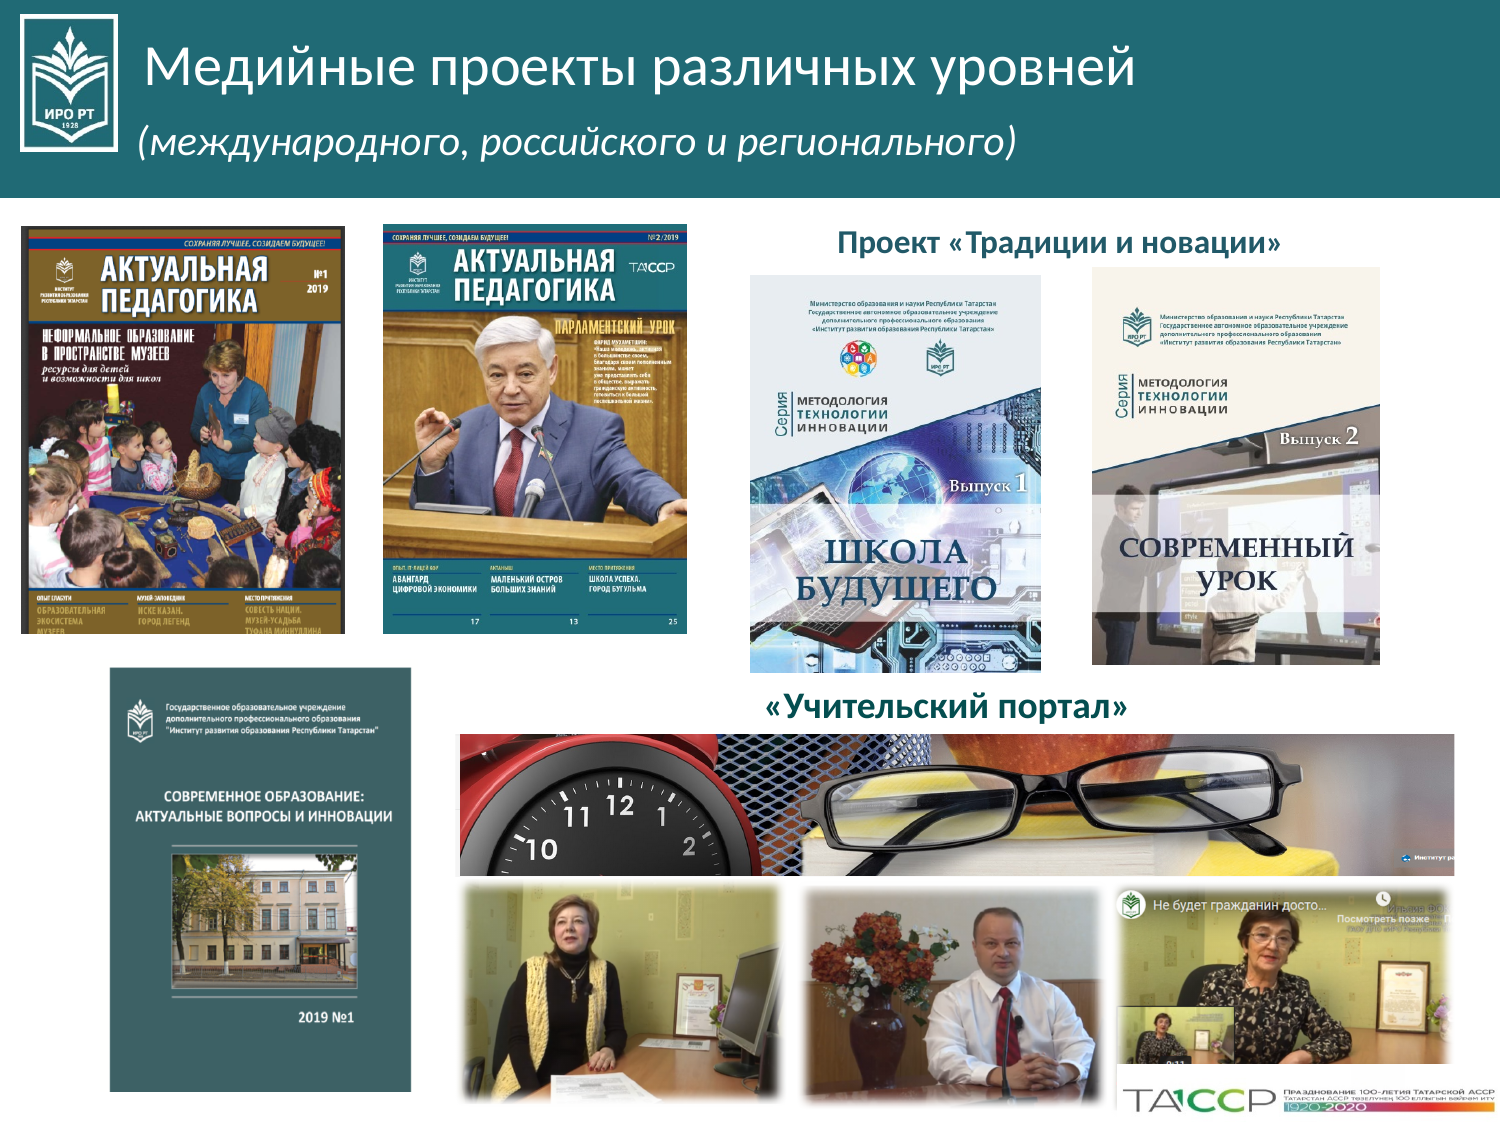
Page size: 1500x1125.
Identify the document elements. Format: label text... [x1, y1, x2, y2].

text_box Проект «Традиции и новации» [750, 212, 1380, 268]
text_box Медийные проекты различных уровней (международного, российского и регионального) [0, 0, 1500, 200]
picture [1111, 880, 1500, 1123]
picture [749, 274, 1041, 674]
picture [100, 659, 418, 1092]
picture [796, 880, 1108, 1110]
picture [455, 733, 1455, 1108]
picture [20, 226, 346, 634]
picture [1092, 266, 1380, 665]
text_box «Учительский портал» [535, 673, 1360, 732]
picture [383, 223, 688, 634]
picture [19, 13, 118, 152]
